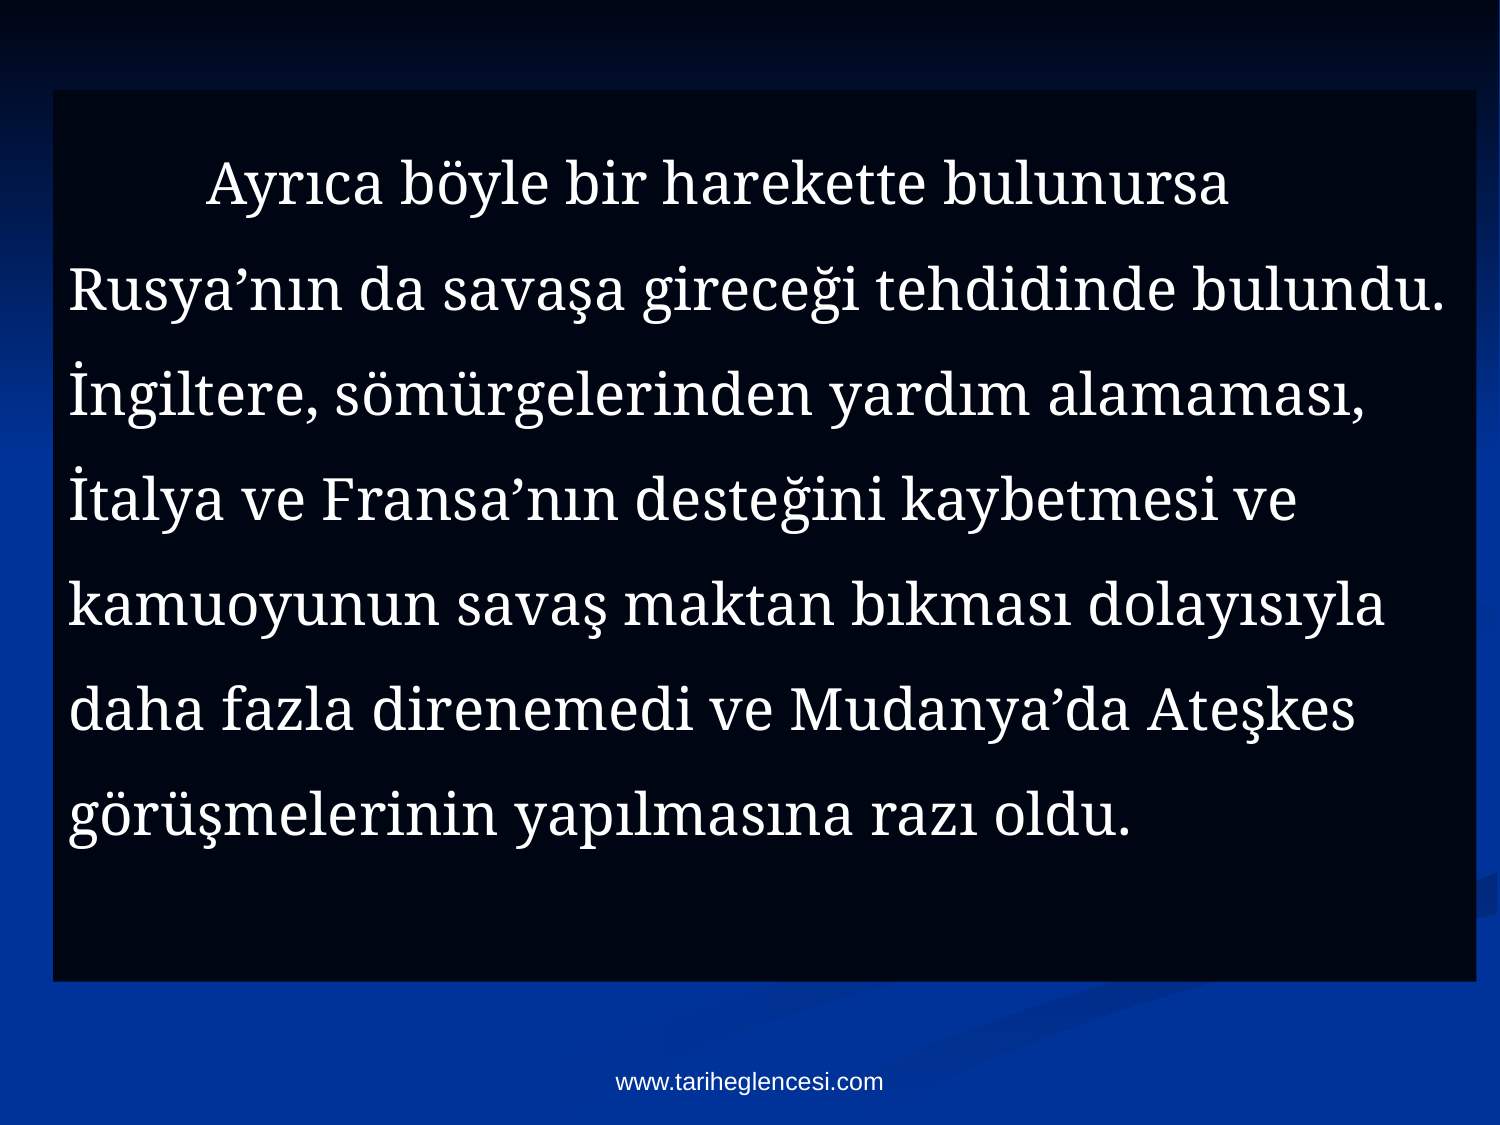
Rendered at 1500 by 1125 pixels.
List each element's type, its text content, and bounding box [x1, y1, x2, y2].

list Ayrıca böyle bir harekette bulunursa Rusya’nın da savaşa gireceği tehdidinde bulundu. İngiltere, sömürgelerinden yardım alamaması, İtalya ve Fransa’nın desteğini kaybetmesi ve kamuoyunun savaş maktan bıkması dolayısıyla daha fazla direnemedi ve Mudanya’da Ateşkes görüşmelerinin yapılmasına razı oldu. [53, 90, 1477, 982]
footer www.tariheglencesi.com [512, 1025, 988, 1104]
